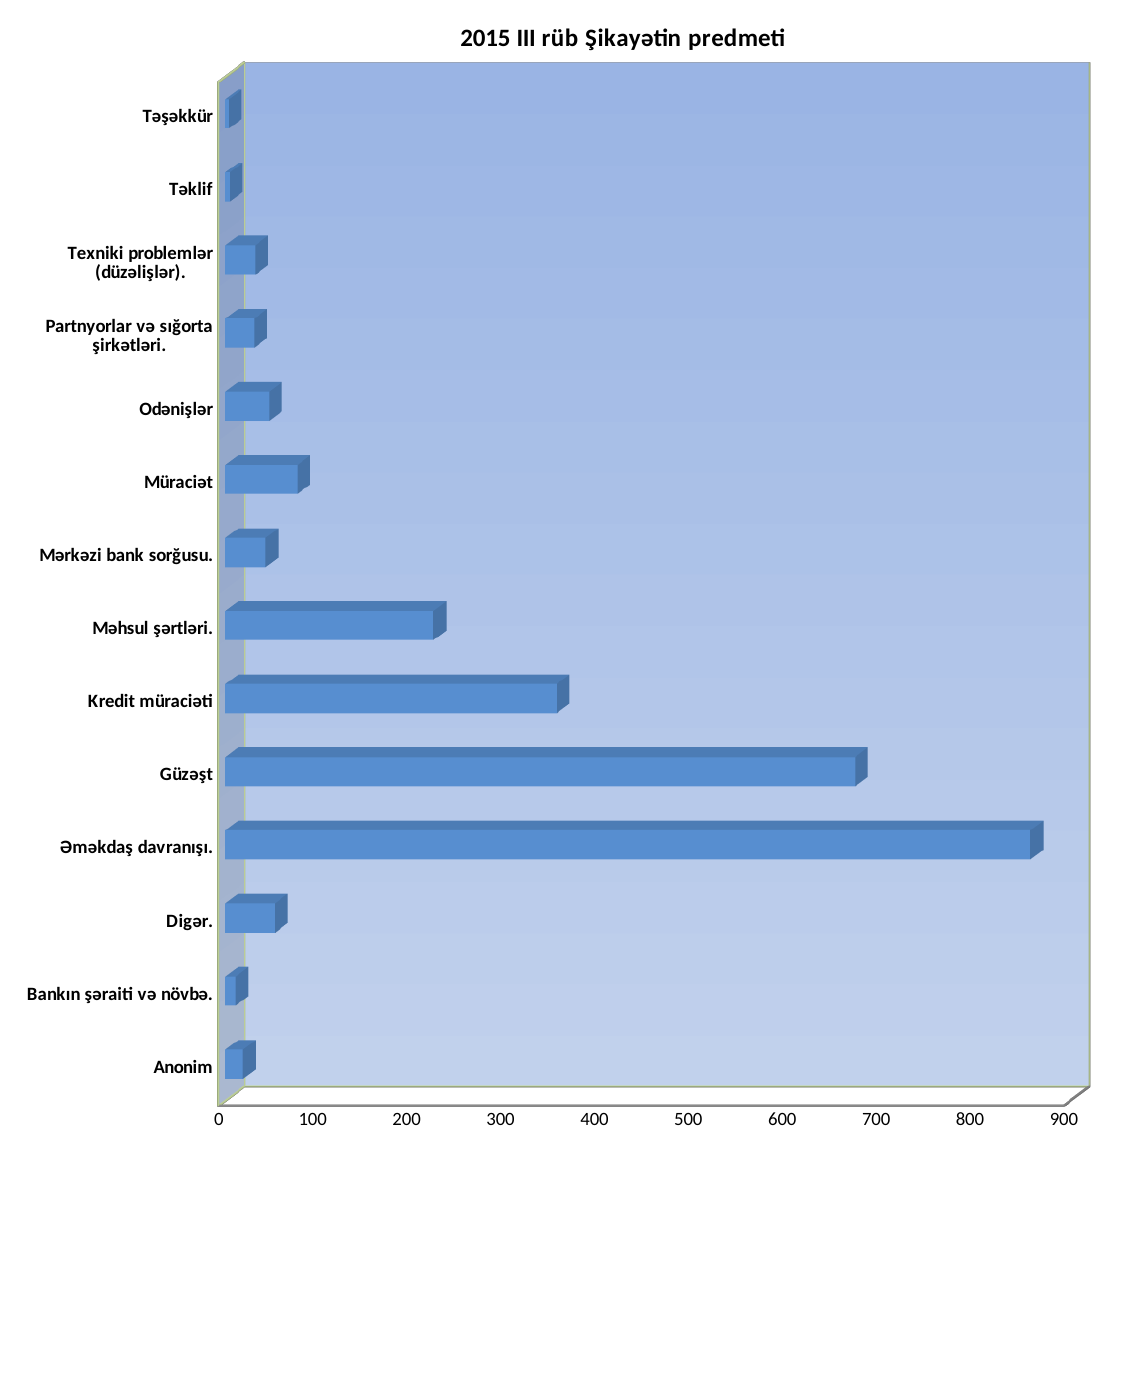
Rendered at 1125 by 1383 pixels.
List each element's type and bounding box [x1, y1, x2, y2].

chart [0, 17, 1118, 1365]
